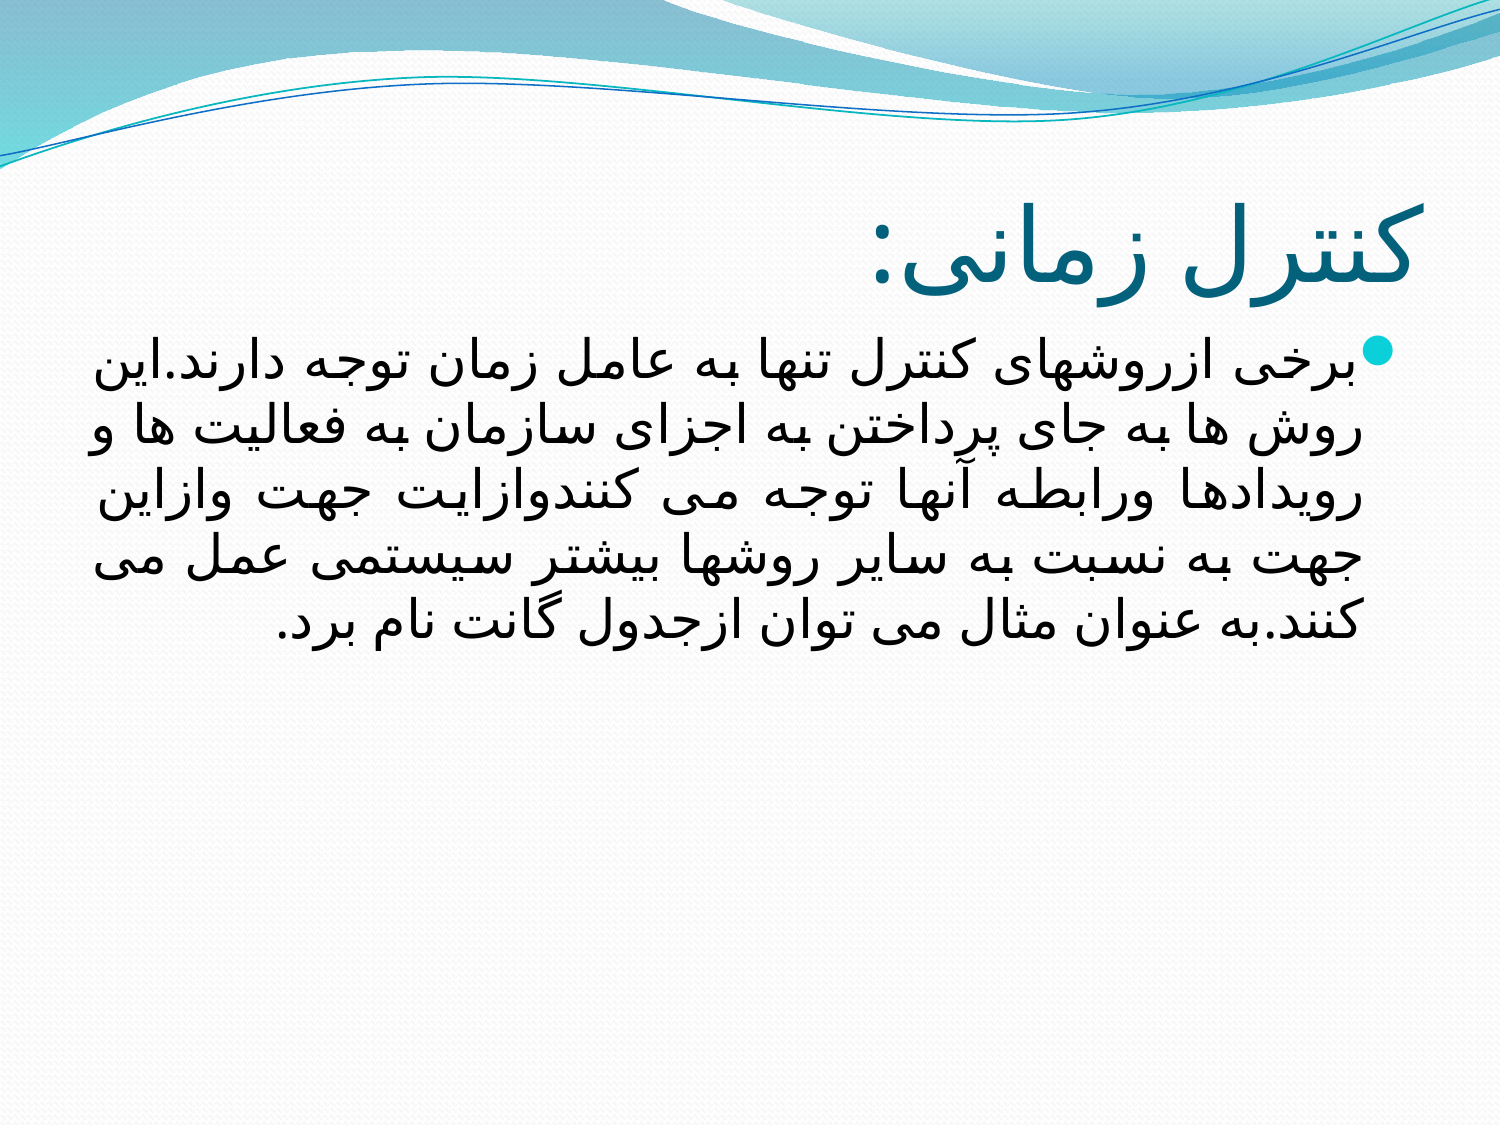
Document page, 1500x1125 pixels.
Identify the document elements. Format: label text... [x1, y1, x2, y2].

list برخی ازروشهای کنترل تنها به عامل زمان توجه دارند.این روش ها به جای پرداختن به اجزای سازمان به فعالیت ها و رویدادها ورابطه آنها توجه می کنندوازایت جهت وازاین جهت به نسبت به سایر روشها بیشتر سیستمی عمل می کنند.به عنوان مثال می توان ازجدول گانت نام برد. [75, 317, 1425, 1038]
title کنترل زمانی: [75, 115, 1425, 303]
